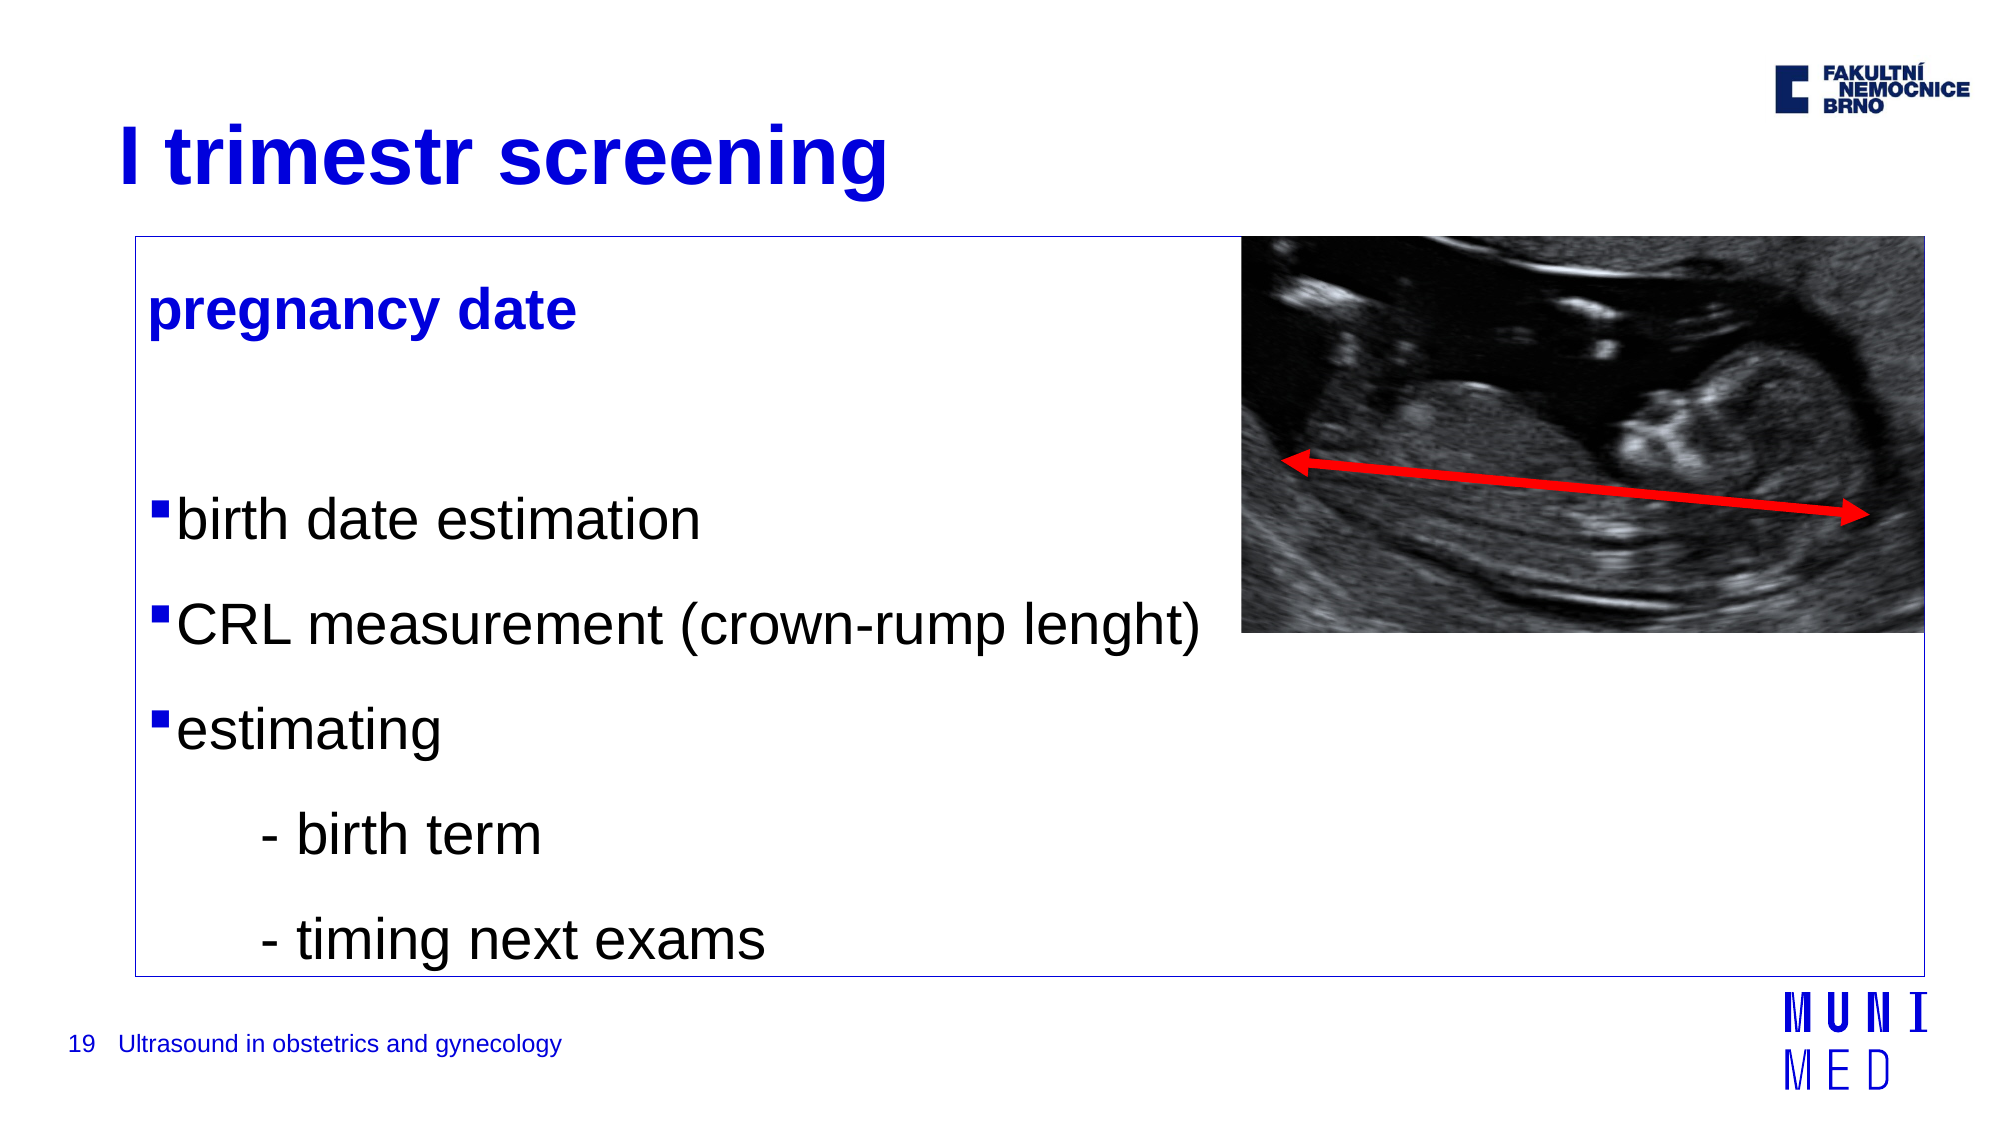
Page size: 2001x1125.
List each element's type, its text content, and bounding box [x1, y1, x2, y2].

picture [1765, 55, 1975, 123]
slide_number 19 [67, 1021, 110, 1063]
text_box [1280, 460, 1871, 516]
list pregnancy date birth date estimation CRL measurement (crown-rump lenght) estimating - birth term - timing next exams [135, 236, 1925, 977]
title I trimestr screening [118, 118, 1883, 193]
footer Ultrasound in obstetrics and gynecology [118, 1021, 1418, 1063]
picture [1241, 236, 1925, 634]
